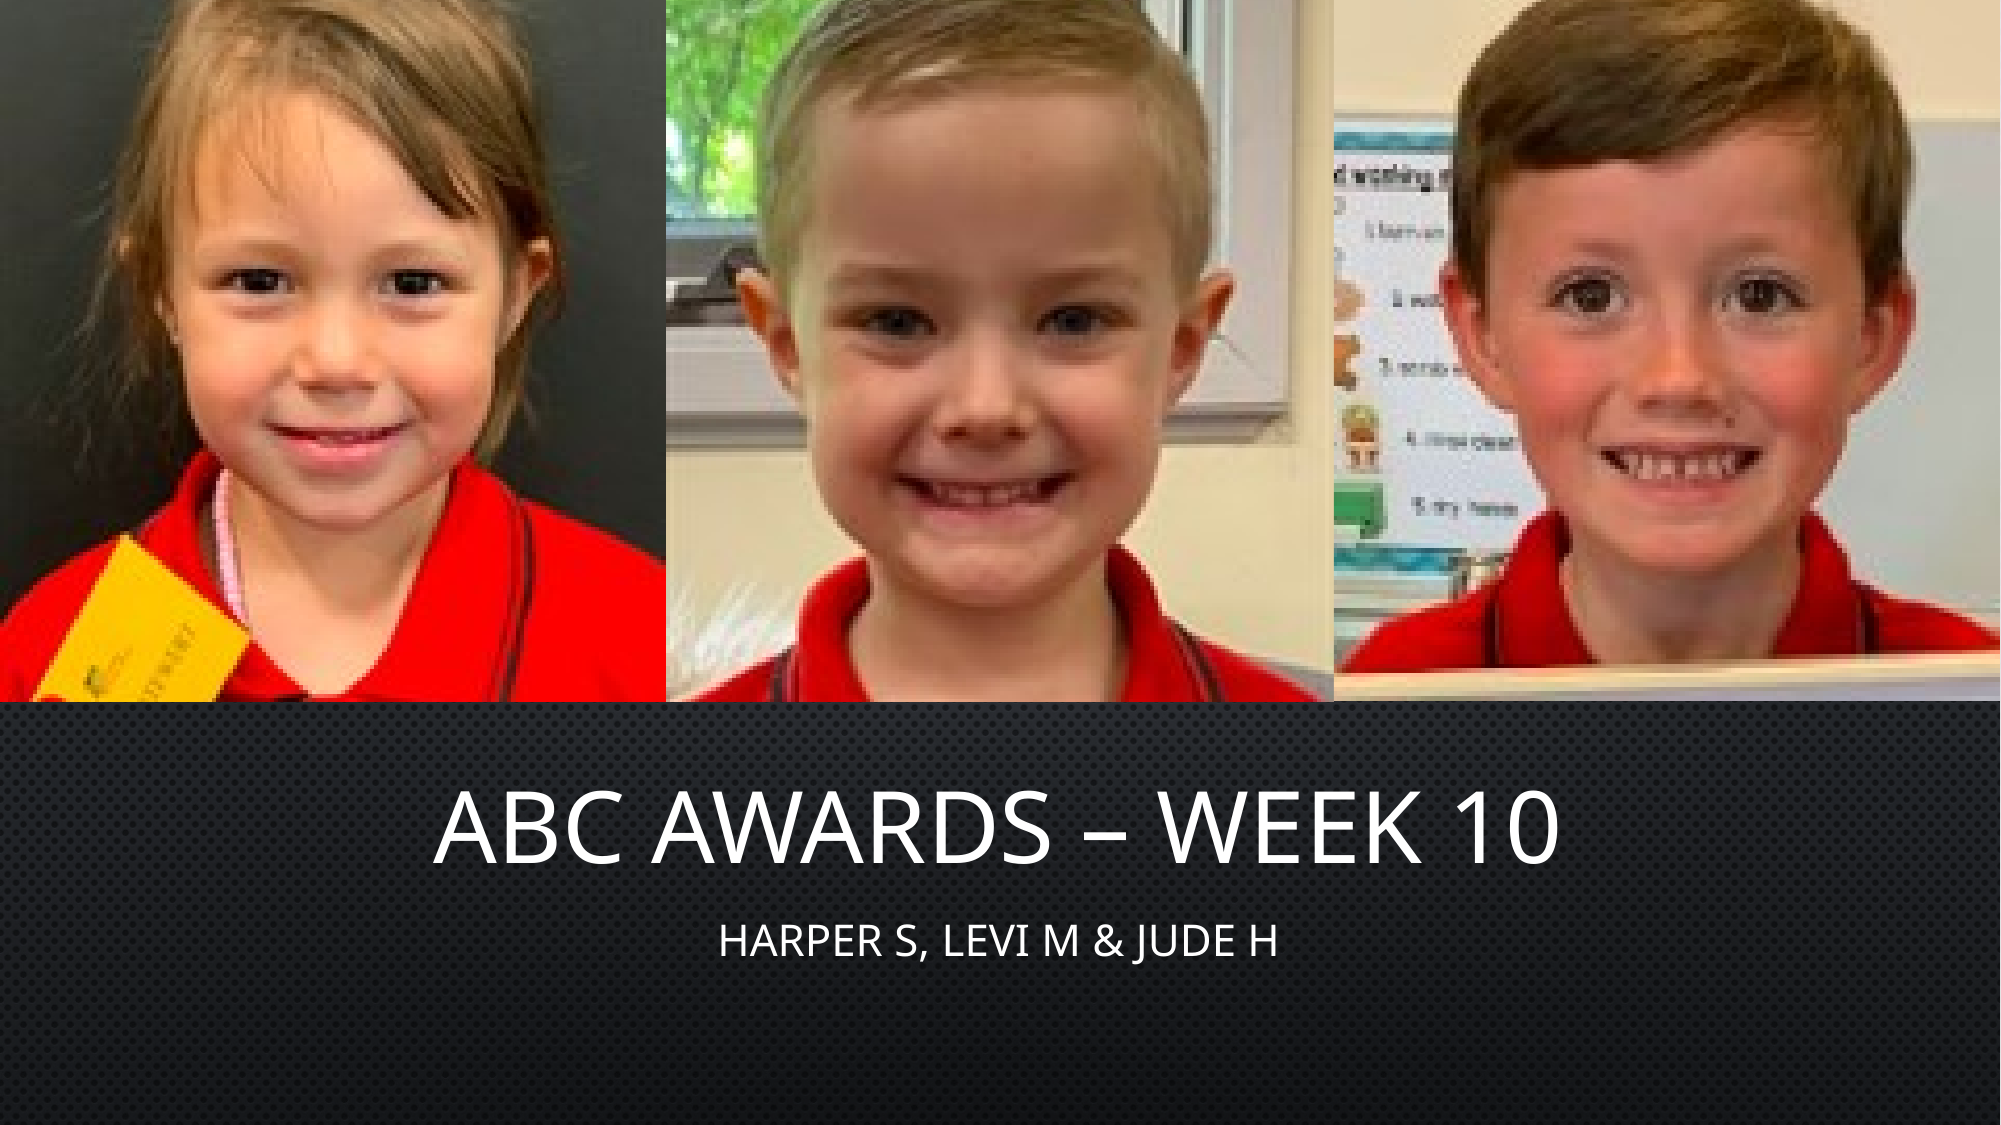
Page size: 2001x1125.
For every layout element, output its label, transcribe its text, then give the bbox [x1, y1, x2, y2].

text_box [0, 702, 2000, 1125]
list Harper S, Levi M & Jude H [287, 904, 1711, 1024]
title ABC Awards – week 10 [287, 715, 1711, 891]
picture [0, 0, 2000, 702]
